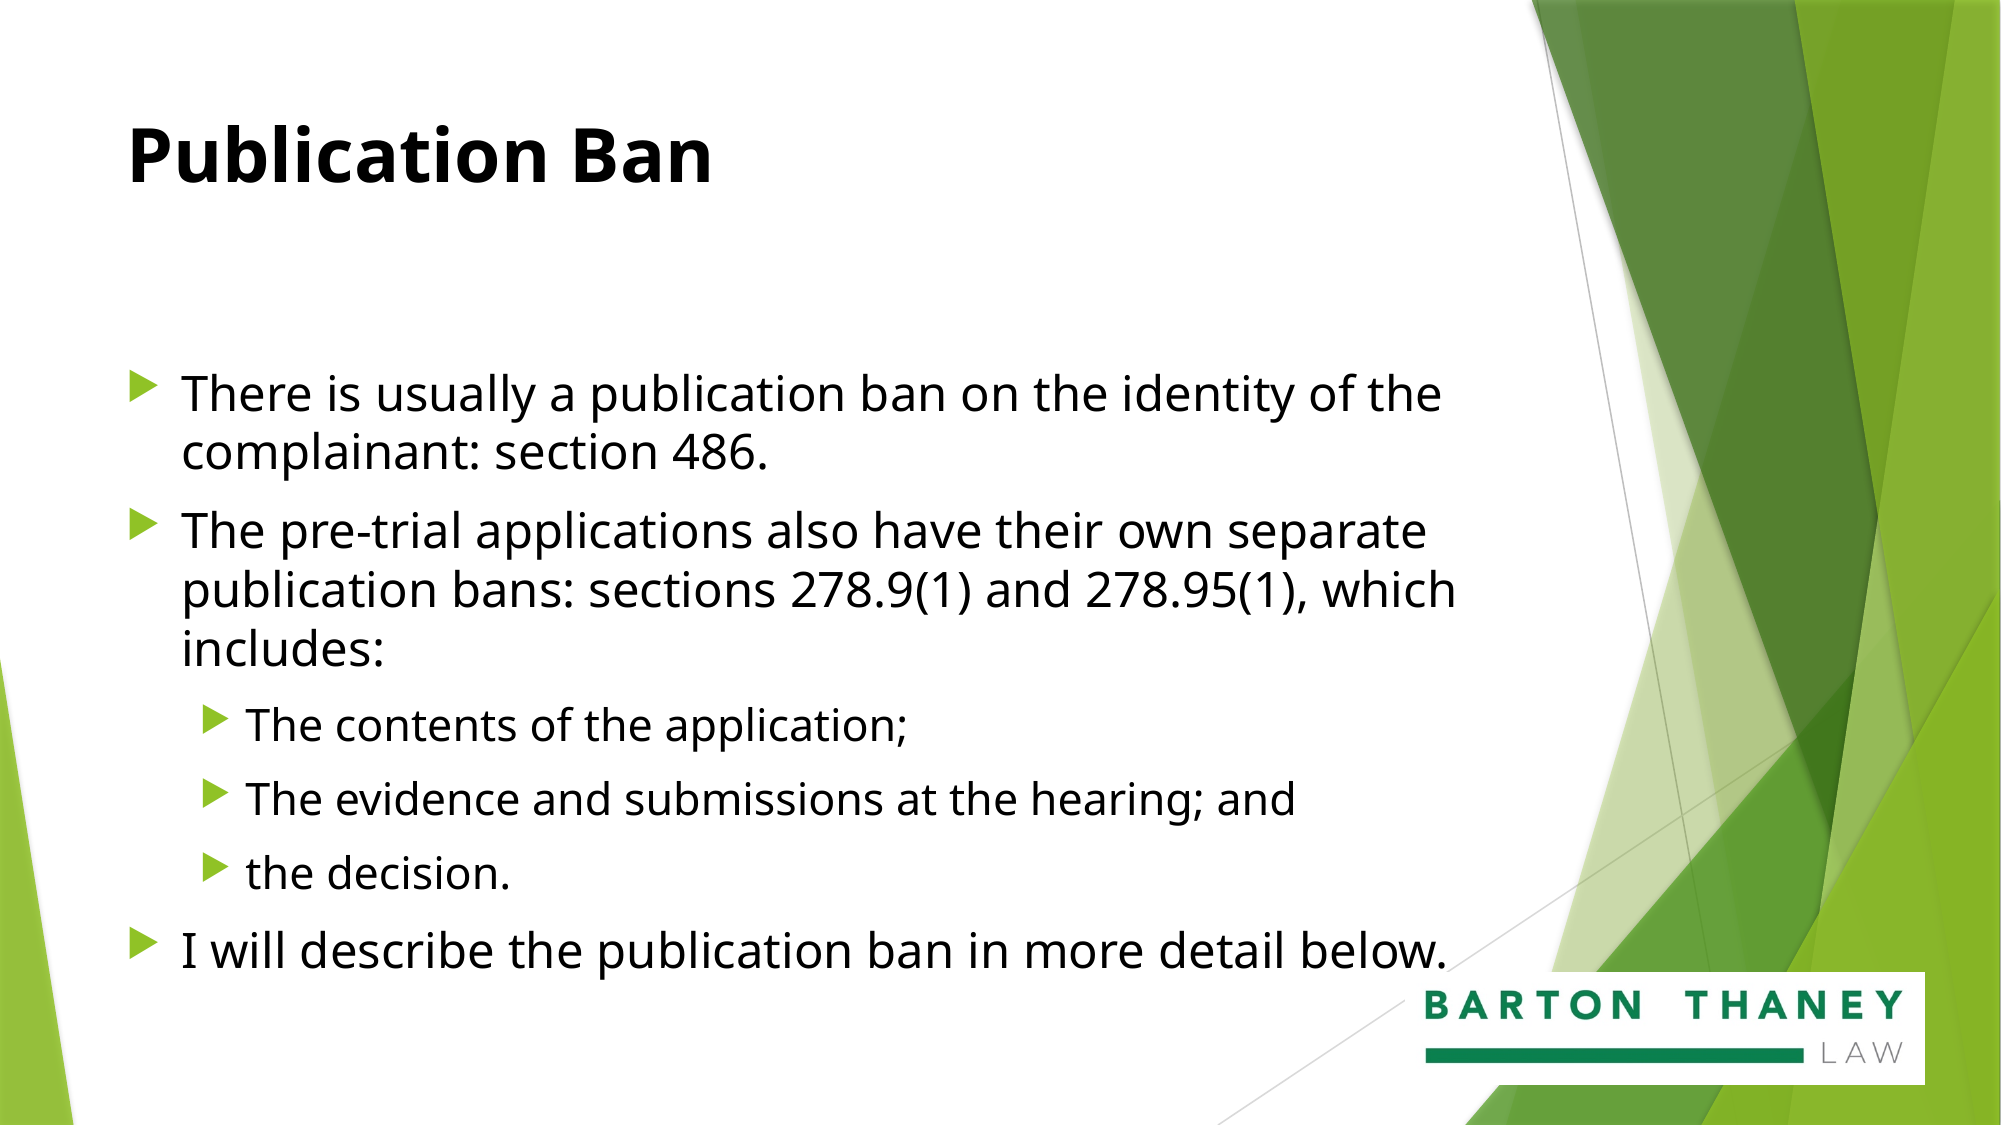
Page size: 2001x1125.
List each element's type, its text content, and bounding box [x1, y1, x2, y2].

picture [1404, 972, 1926, 1086]
title Publication Ban [111, 99, 1522, 317]
list There is usually a publication ban on the identity of the complainant: section 486. The pre-trial applications also have their own separate publication bans: sections 278.9(1) and 278.95(1), which includes: The contents of the application; The evidence and submissions at the hearing; and the decision. I will describe the publication ban in more detail below. [111, 354, 1522, 992]
